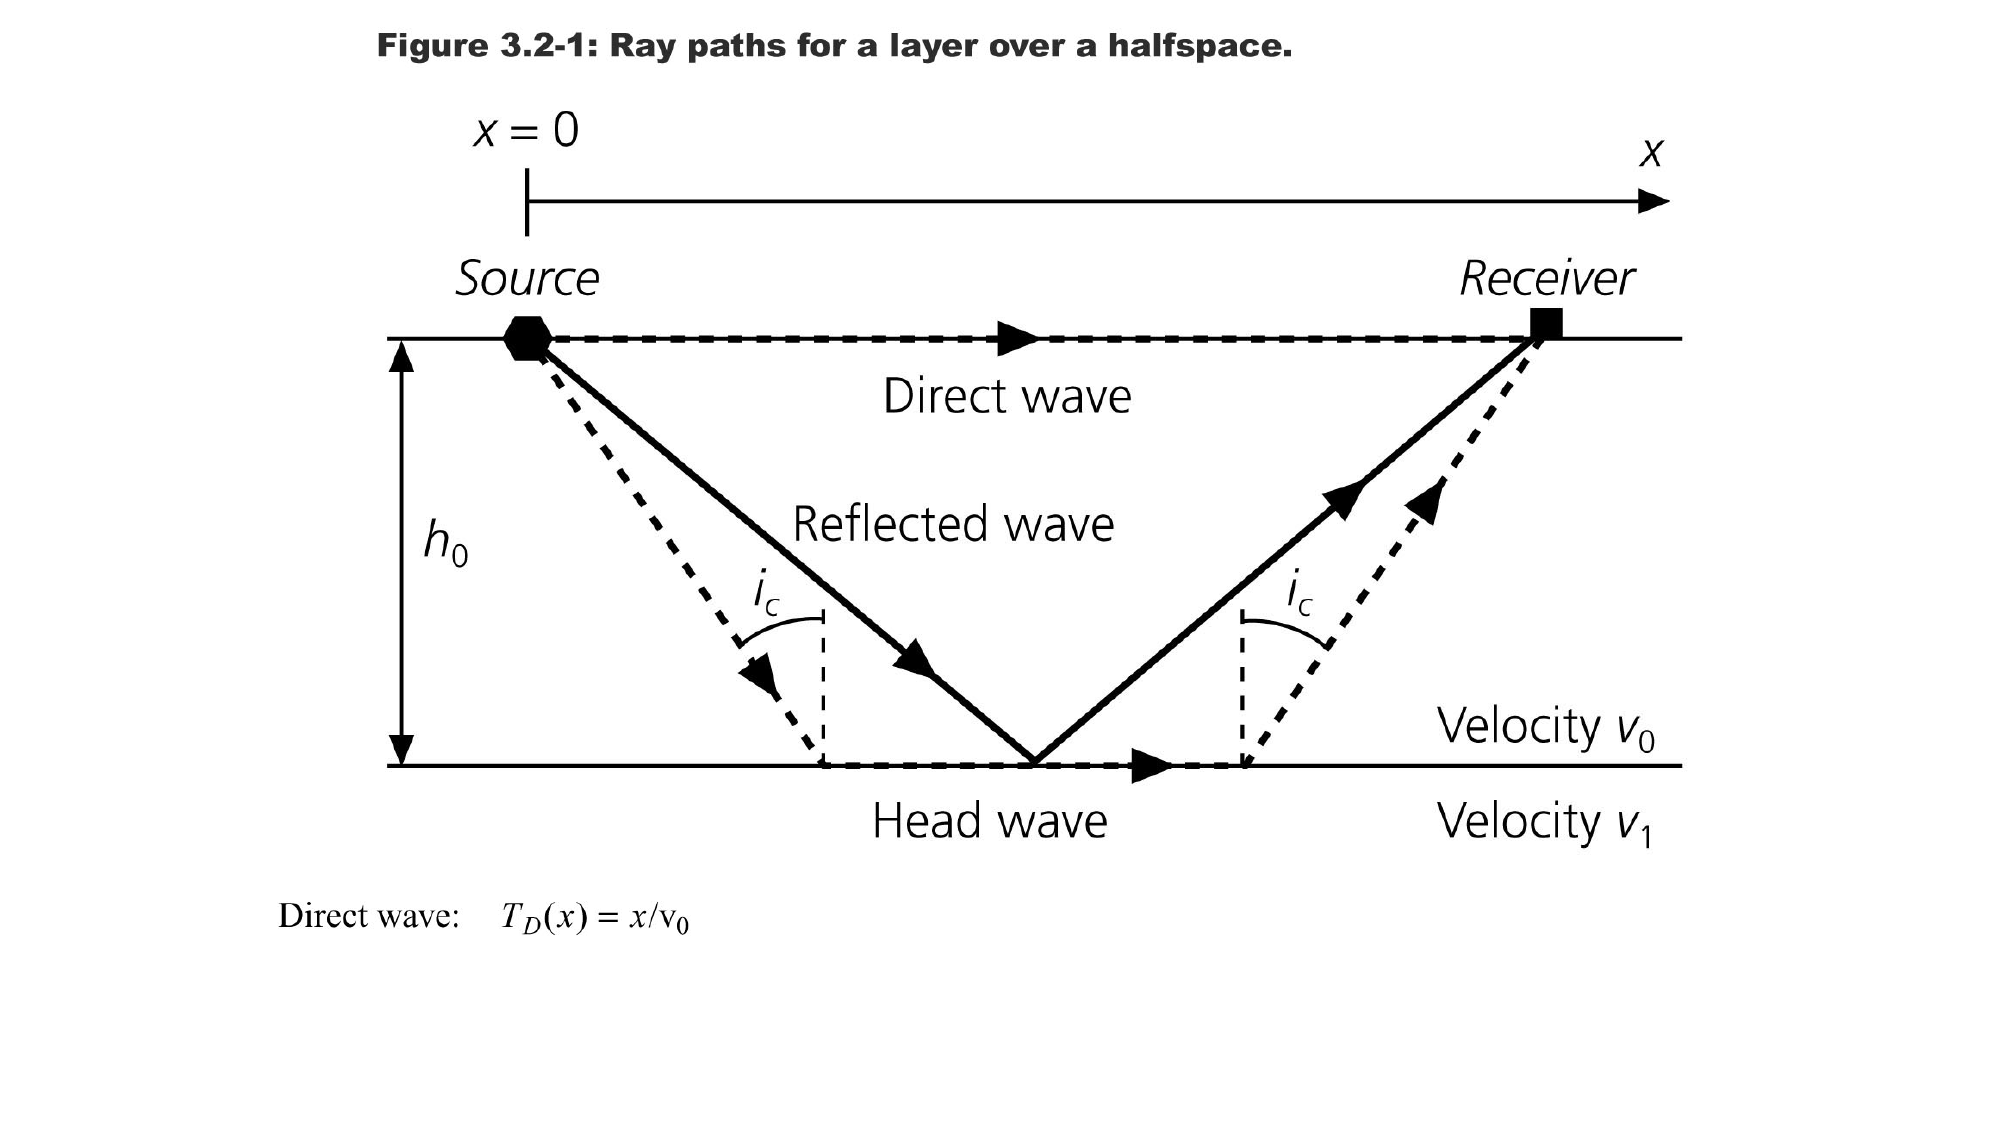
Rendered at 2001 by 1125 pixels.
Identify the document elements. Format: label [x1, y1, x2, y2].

picture [249, 0, 1751, 1125]
